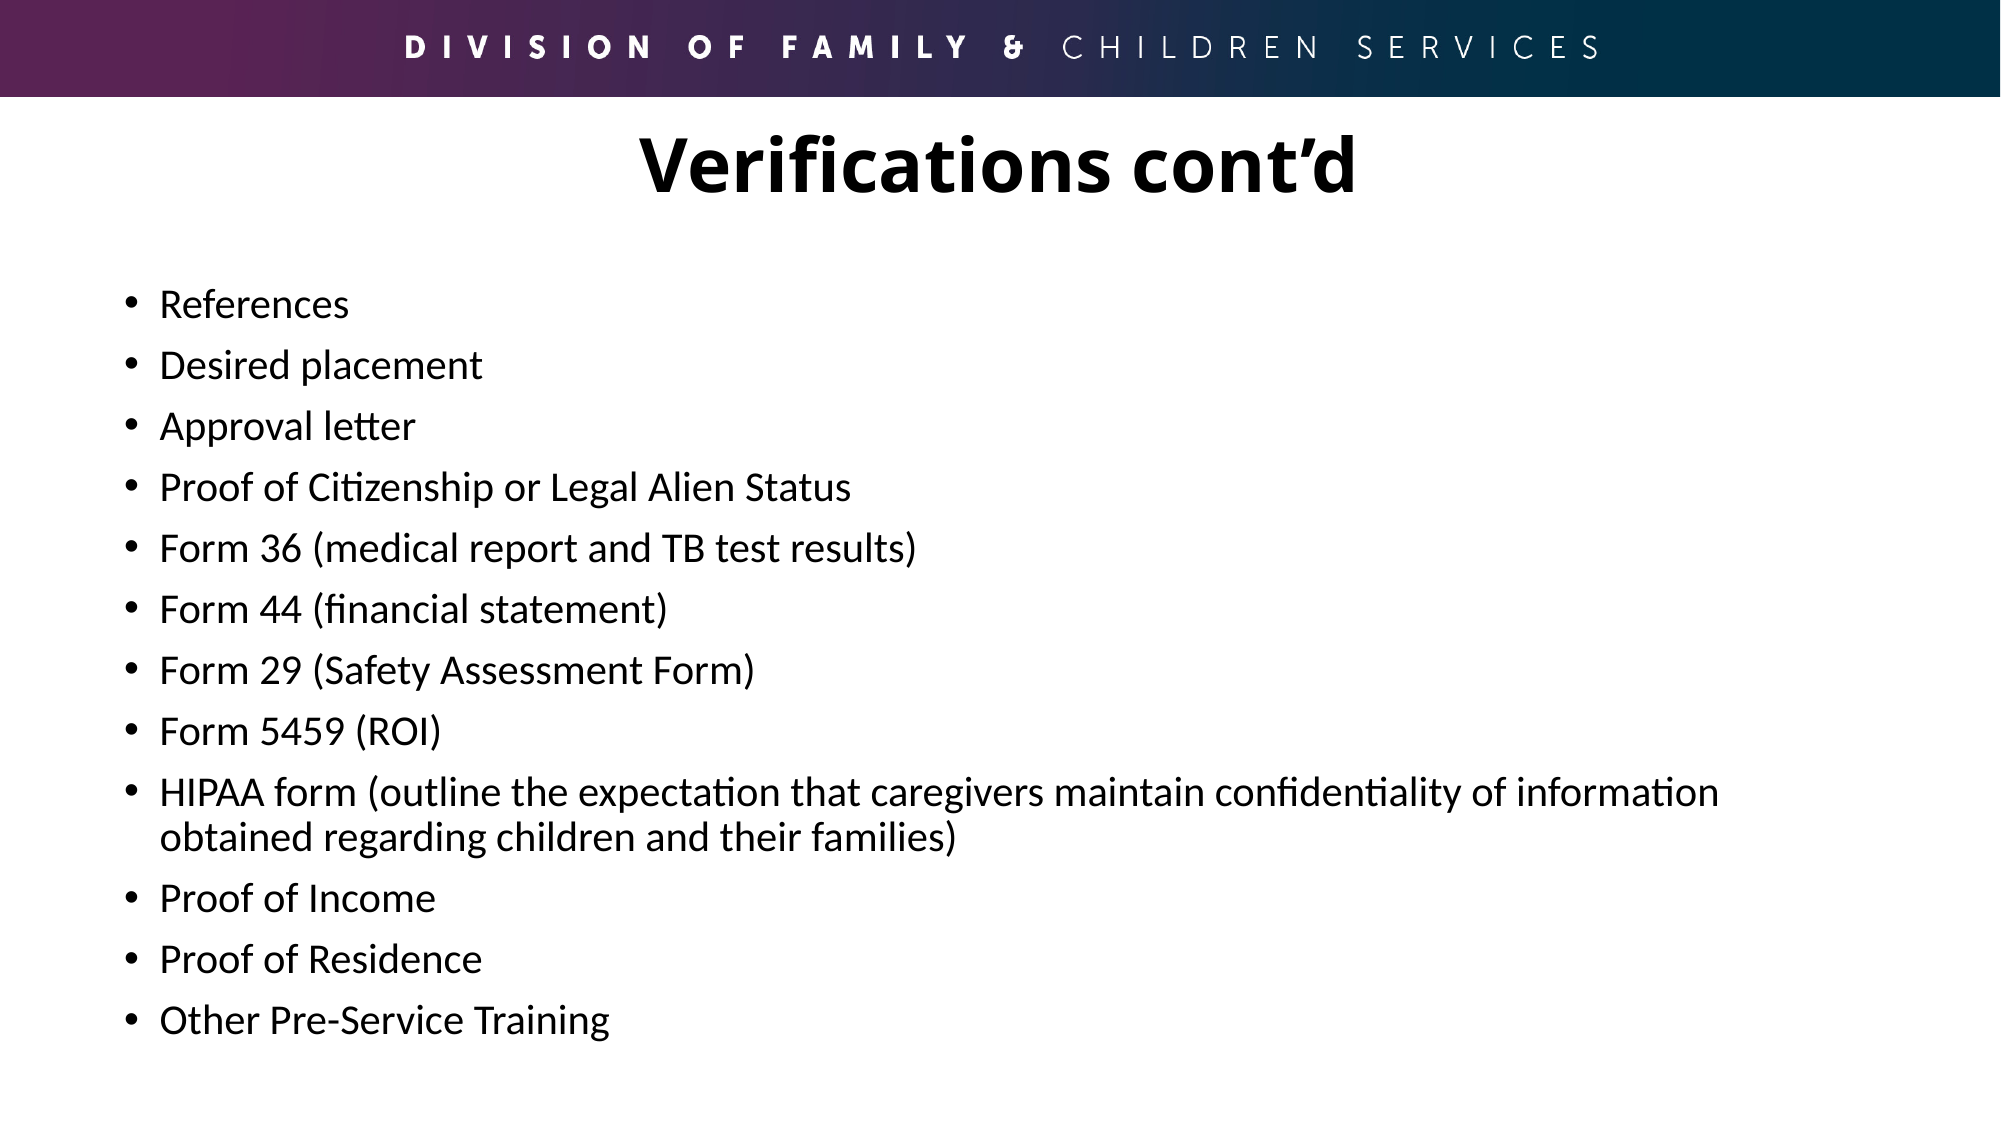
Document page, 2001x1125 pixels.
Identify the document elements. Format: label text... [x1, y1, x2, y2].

picture [1552, 37, 1556, 57]
picture [1515, 36, 1531, 44]
picture [0, 0, 2001, 1125]
title Verifications cont’d [137, 59, 1863, 274]
picture [1515, 51, 1523, 58]
list References Desired placement Approval letter Proof of Citizenship or Legal Alien Status Form 36 (medical report and TB test results) Form 44 (financial statement) Form 29 (Safety Assessment Form) Form 5459 (ROI) HIPAA form (outline the expectation that caregivers maintain confidentiality of information obtained regarding children and their families) Proof of Income Proof of Residence Other Pre-Service Training [109, 274, 1863, 1054]
picture [1584, 40, 1596, 54]
